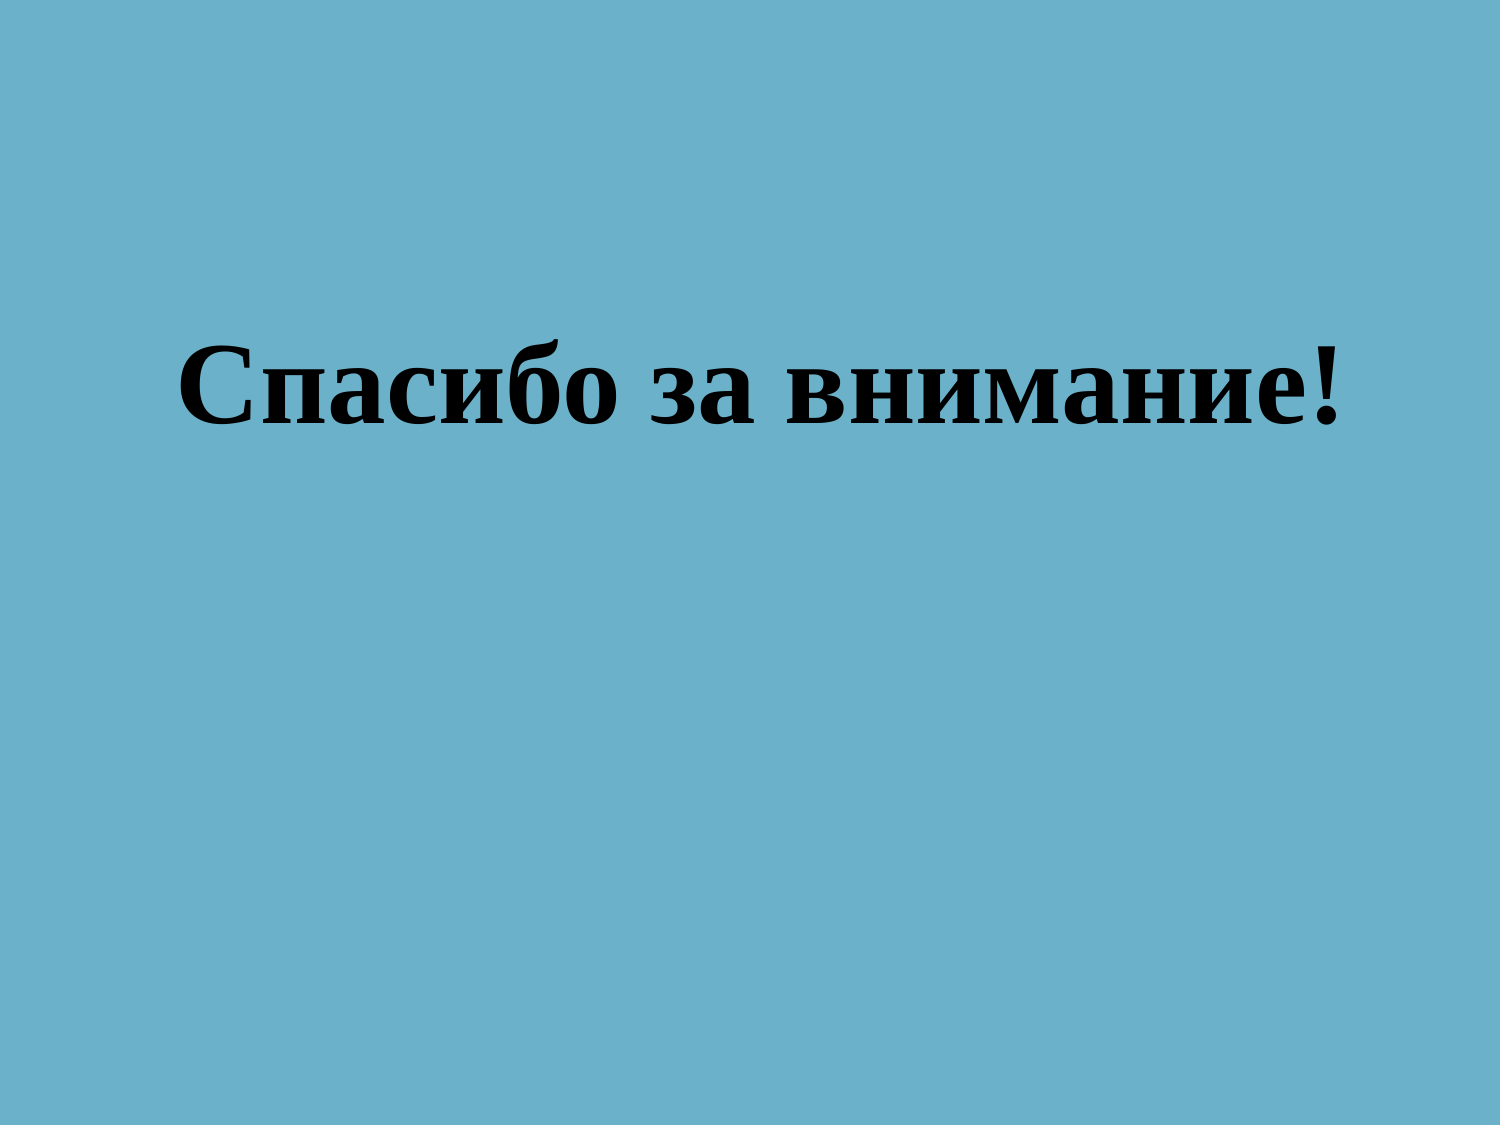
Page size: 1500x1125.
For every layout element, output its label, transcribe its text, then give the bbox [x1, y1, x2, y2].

list Спасибо за внимание! [103, 299, 1397, 535]
